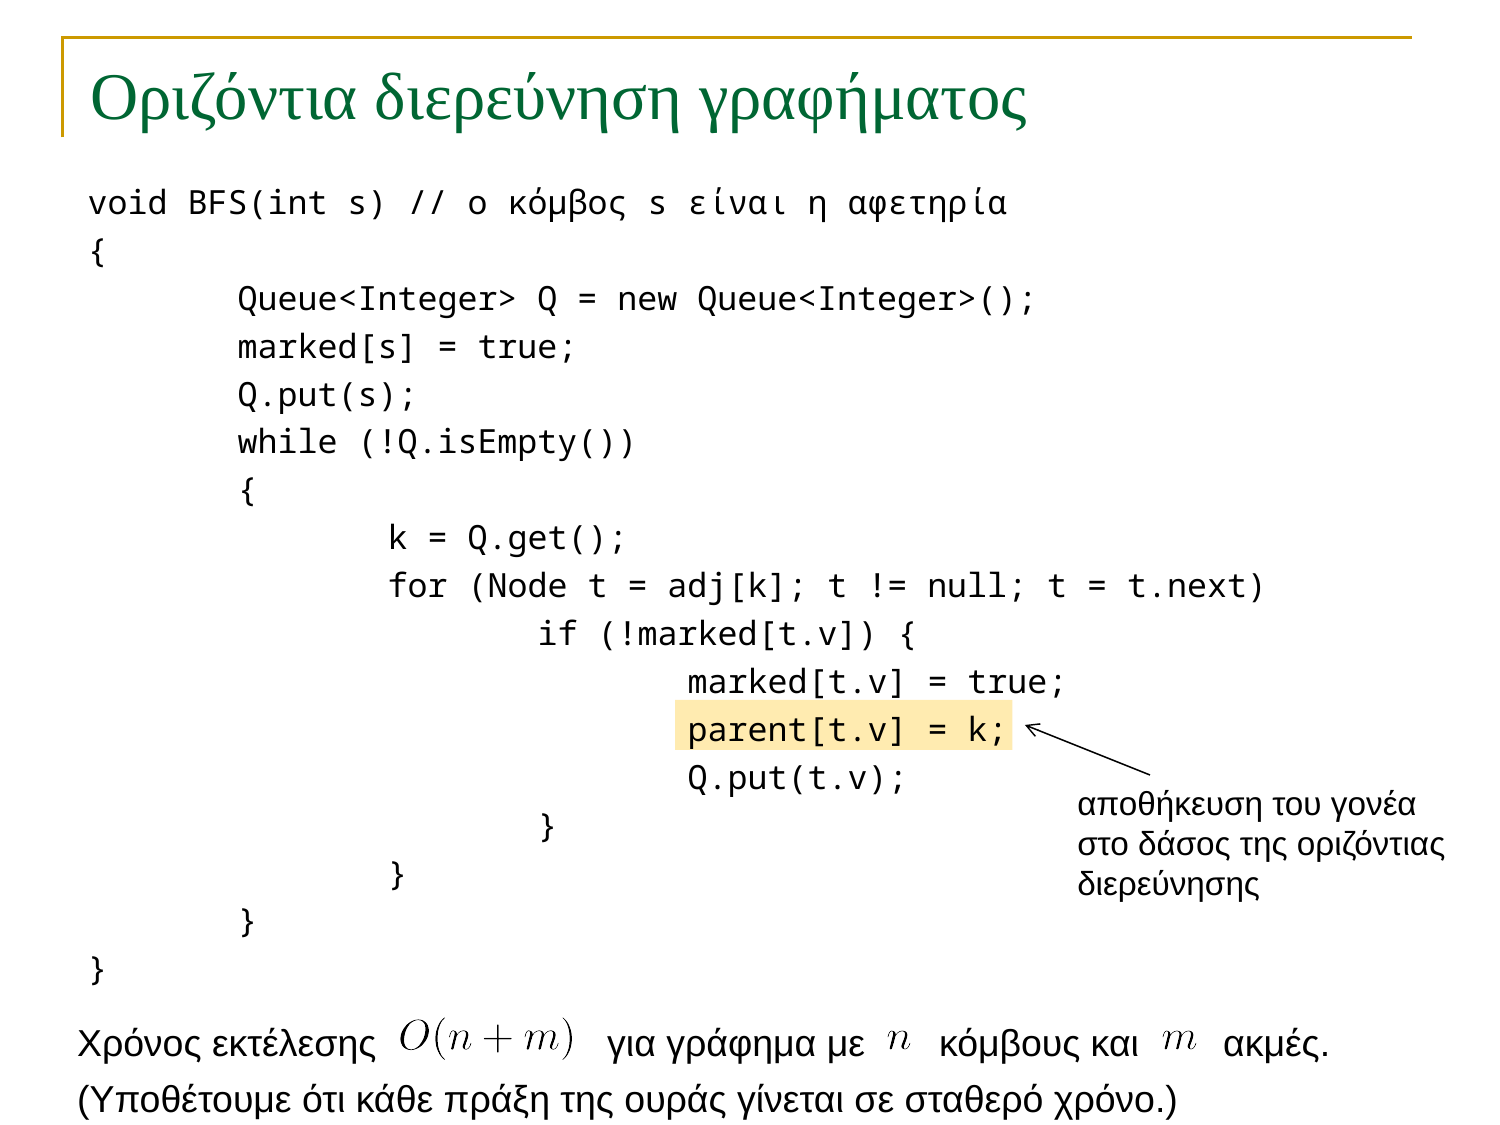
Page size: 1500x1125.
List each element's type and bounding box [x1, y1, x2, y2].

picture [399, 1016, 576, 1063]
picture [882, 1029, 913, 1051]
title [74, 45, 1426, 126]
text_box [72, 165, 1475, 995]
picture [1157, 1028, 1201, 1051]
text_box [0, 999, 1500, 1125]
